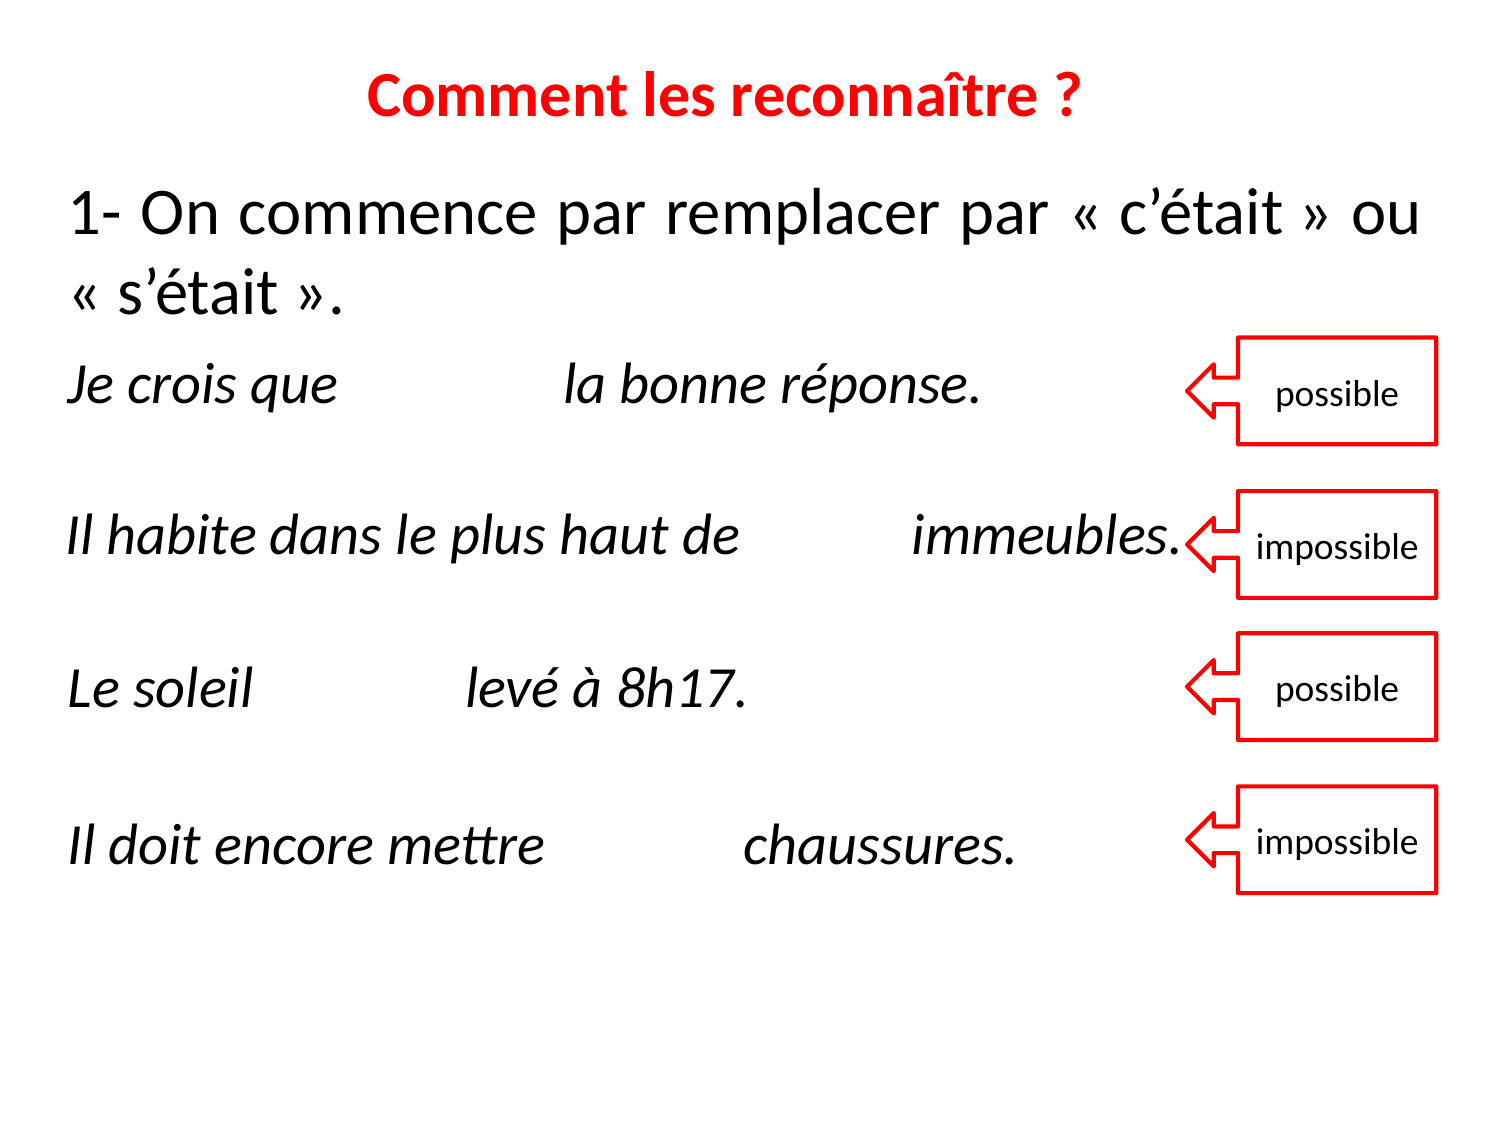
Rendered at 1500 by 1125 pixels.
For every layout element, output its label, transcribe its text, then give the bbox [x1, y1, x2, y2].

title Comment les reconnaître ? [75, 45, 1376, 138]
text_box Je crois que la bonne réponse. [53, 337, 1235, 423]
text_box possible [1184, 335, 1439, 447]
text_box impossible [1184, 489, 1439, 600]
text_box possible [1184, 631, 1439, 743]
text_box 1- On commence par remplacer par « c’était » ou « s’était ». [53, 160, 1437, 336]
text_box Il habite dans le plus haut de immeubles. [50, 488, 1256, 574]
text_box impossible [1184, 784, 1439, 896]
text_box Il doit encore mettre chaussures. [53, 798, 1235, 884]
text_box Le soleil levé à 8h17. [53, 642, 1235, 727]
